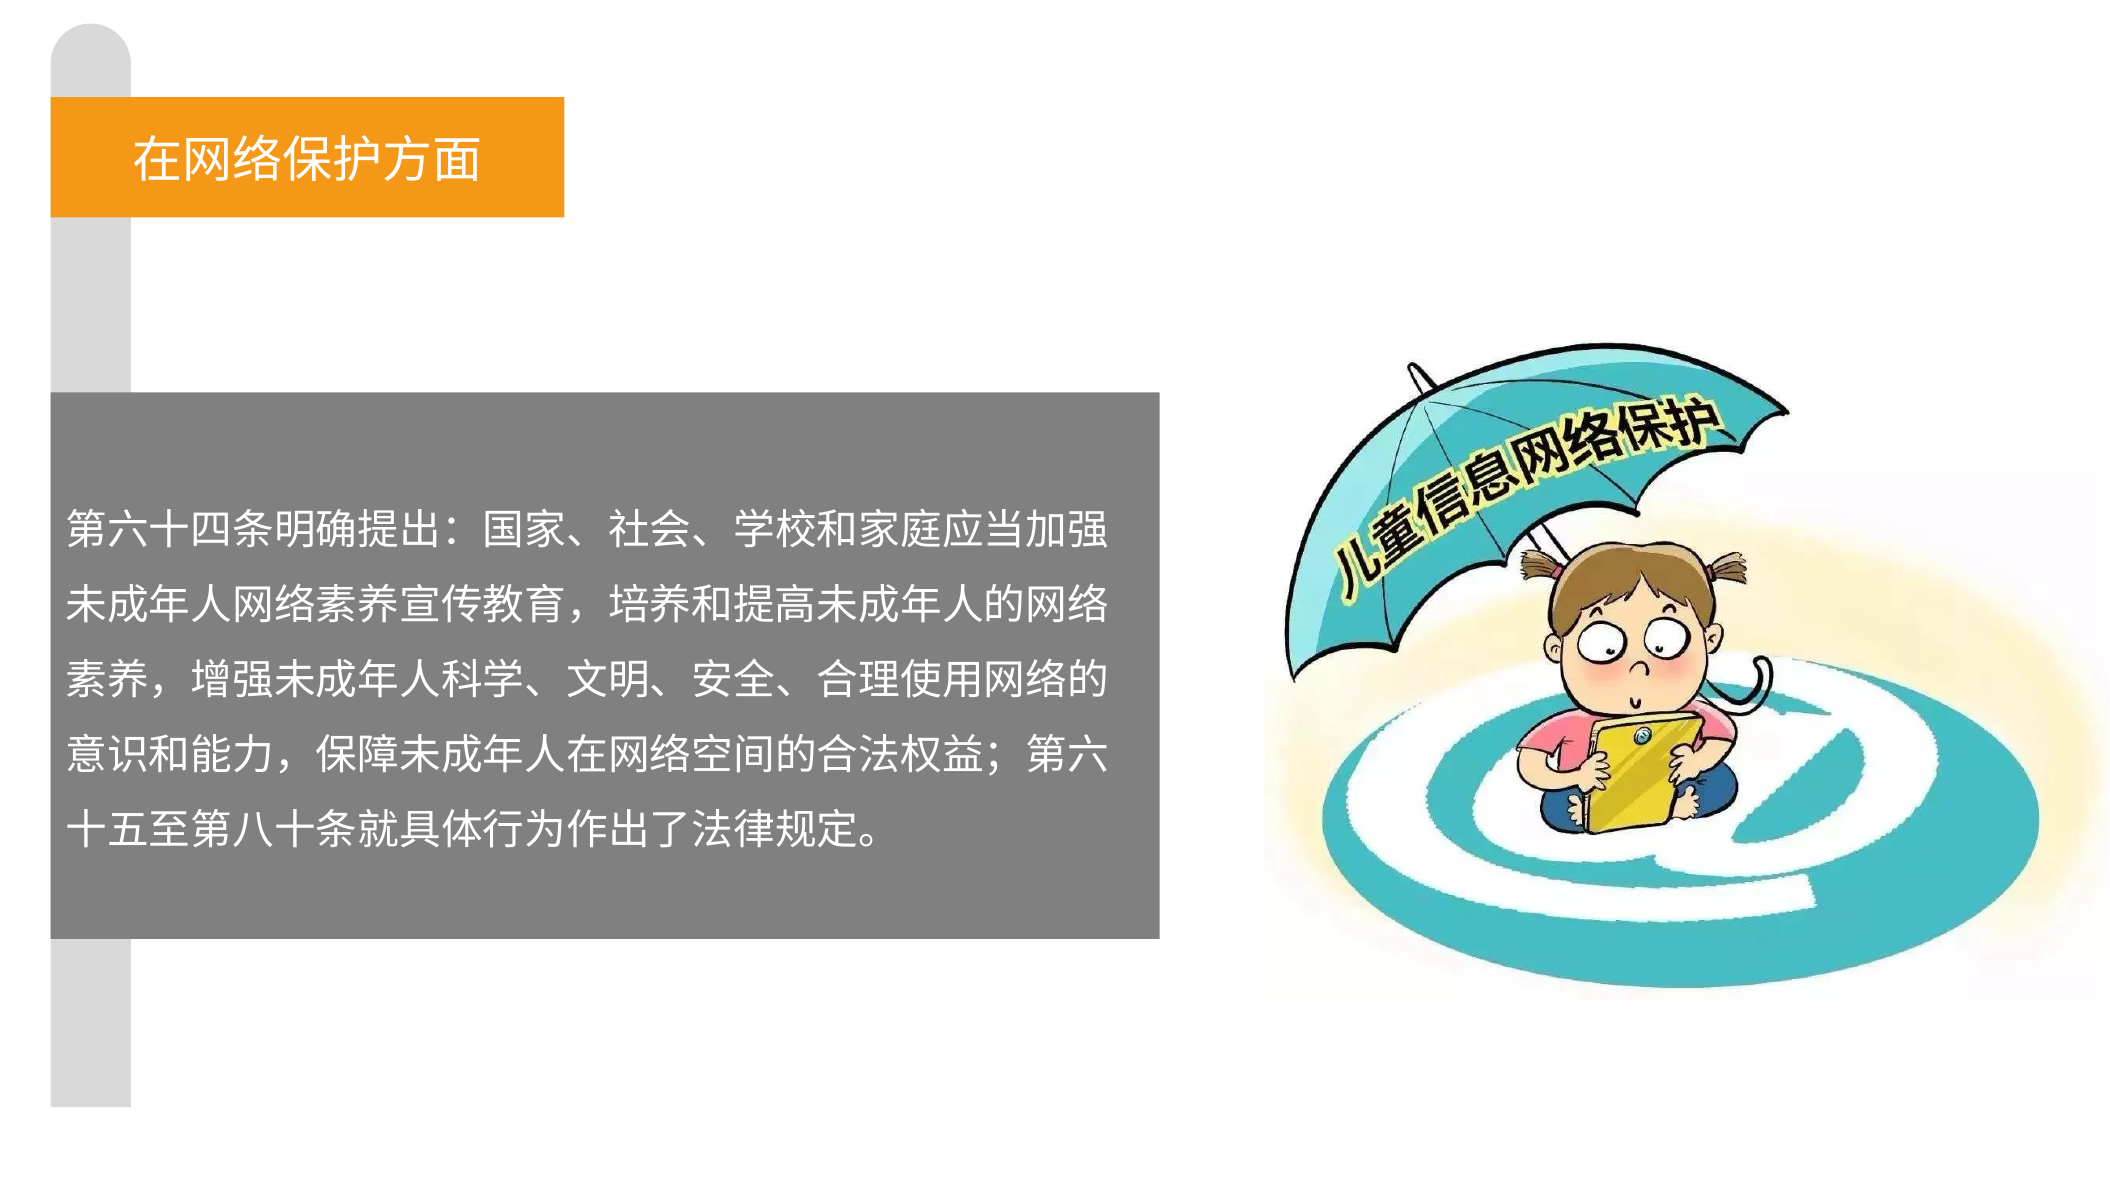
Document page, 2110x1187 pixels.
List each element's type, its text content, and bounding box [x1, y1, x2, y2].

text_box 在网络保护方面 [50, 96, 565, 218]
text_box 第六十四条明确提出：国家、社会、学校和家庭应当加强未成年人网络素养宣传教育，培养和提高未成年人的网络素养，增强未成年人科学、文明、安全、合理使用网络的意识和能力，保障未成年人在网络空间的合法权益；第六十五至第八十条就具体行为作出了法律规定。 [50, 391, 1161, 940]
picture [1264, 307, 2110, 1000]
text_box [6, 120, 2029, 1120]
text_box [49, 22, 132, 1109]
